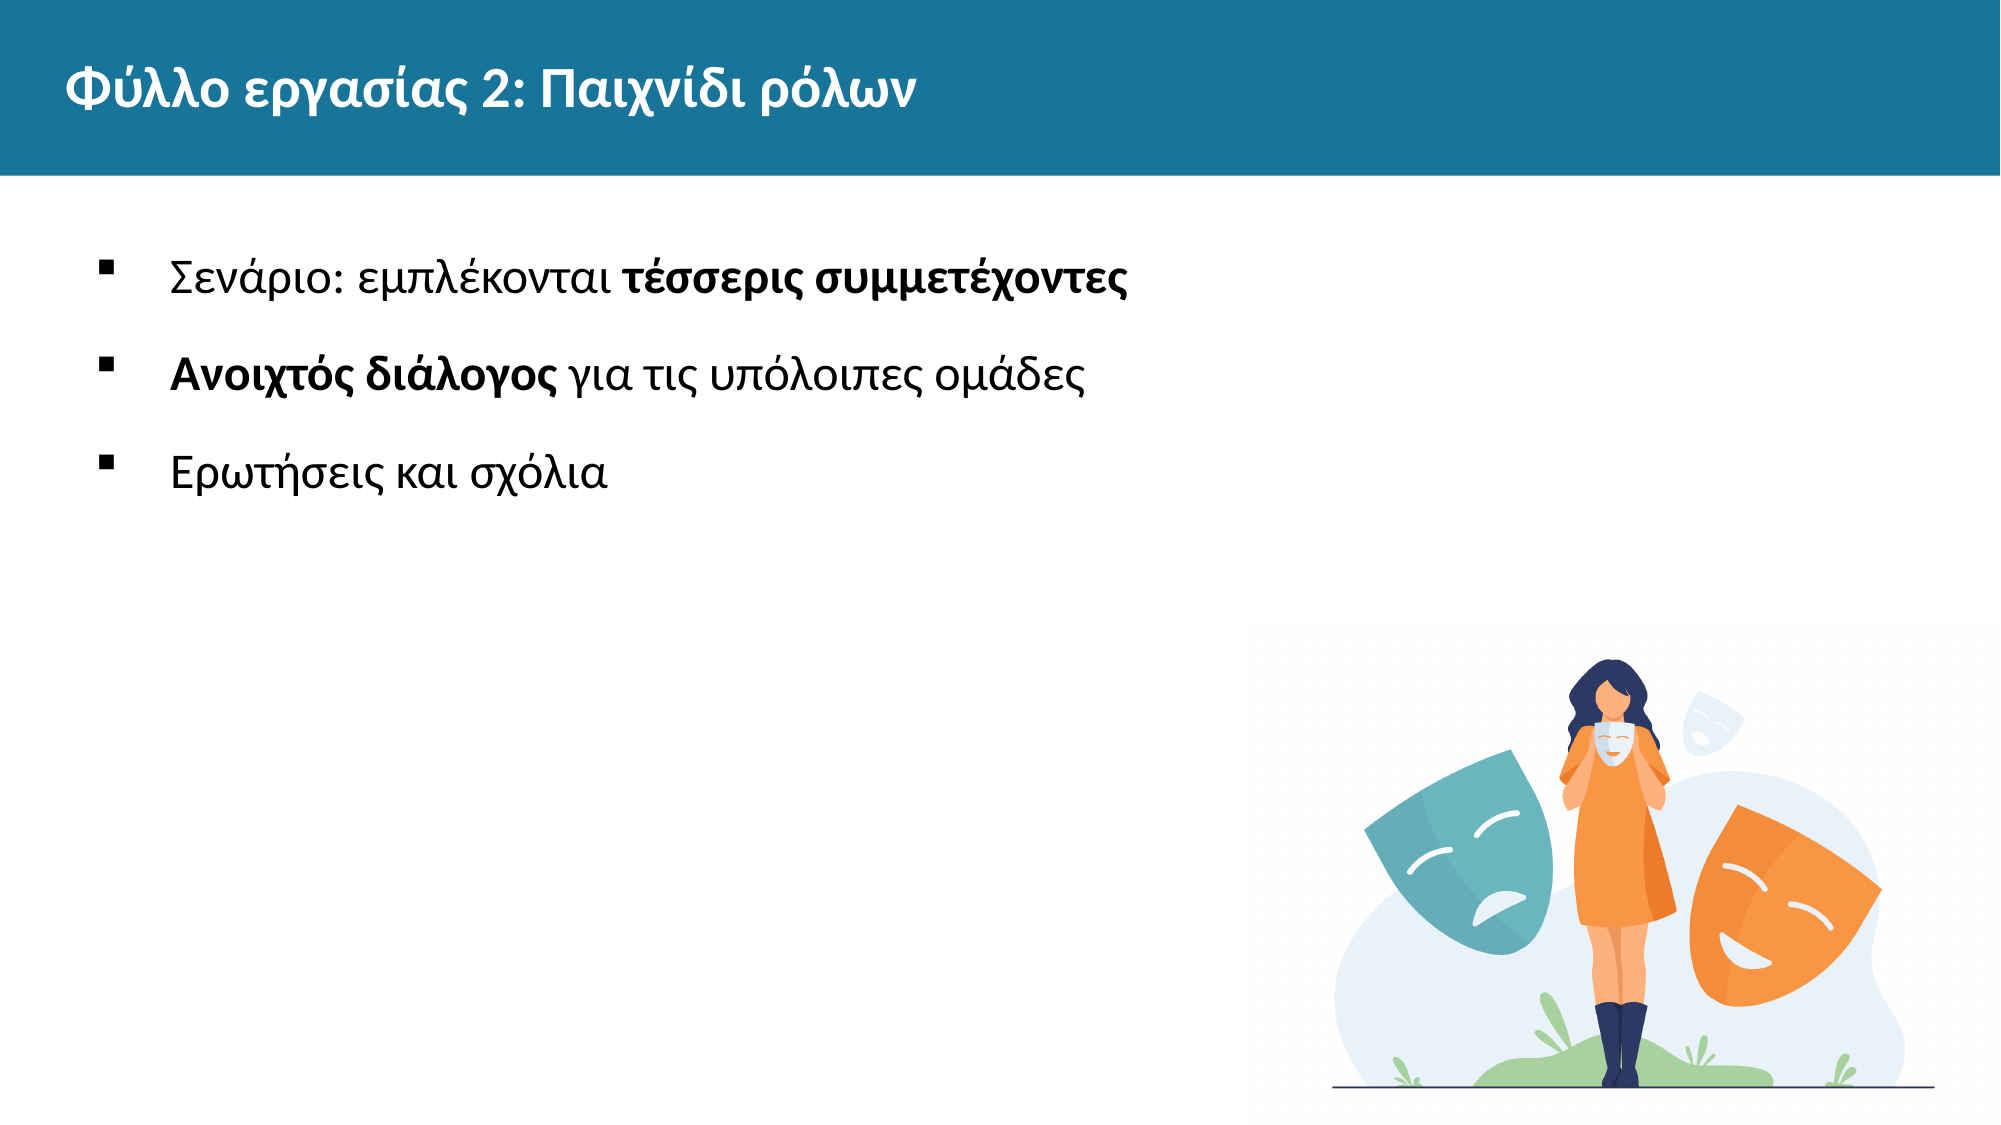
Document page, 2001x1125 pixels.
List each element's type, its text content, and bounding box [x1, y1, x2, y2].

picture [1243, 620, 2000, 1125]
list Σενάριο: εμπλέκονται τέσσερις συμμετέχοντες Ανοιχτός διάλογος για τις υπόλοιπες ομάδες Ερωτήσεις και σχόλια [65, 243, 1866, 1083]
title Φύλλο εργασίας 2: Παιχνίδι ρόλων [65, 28, 1935, 140]
